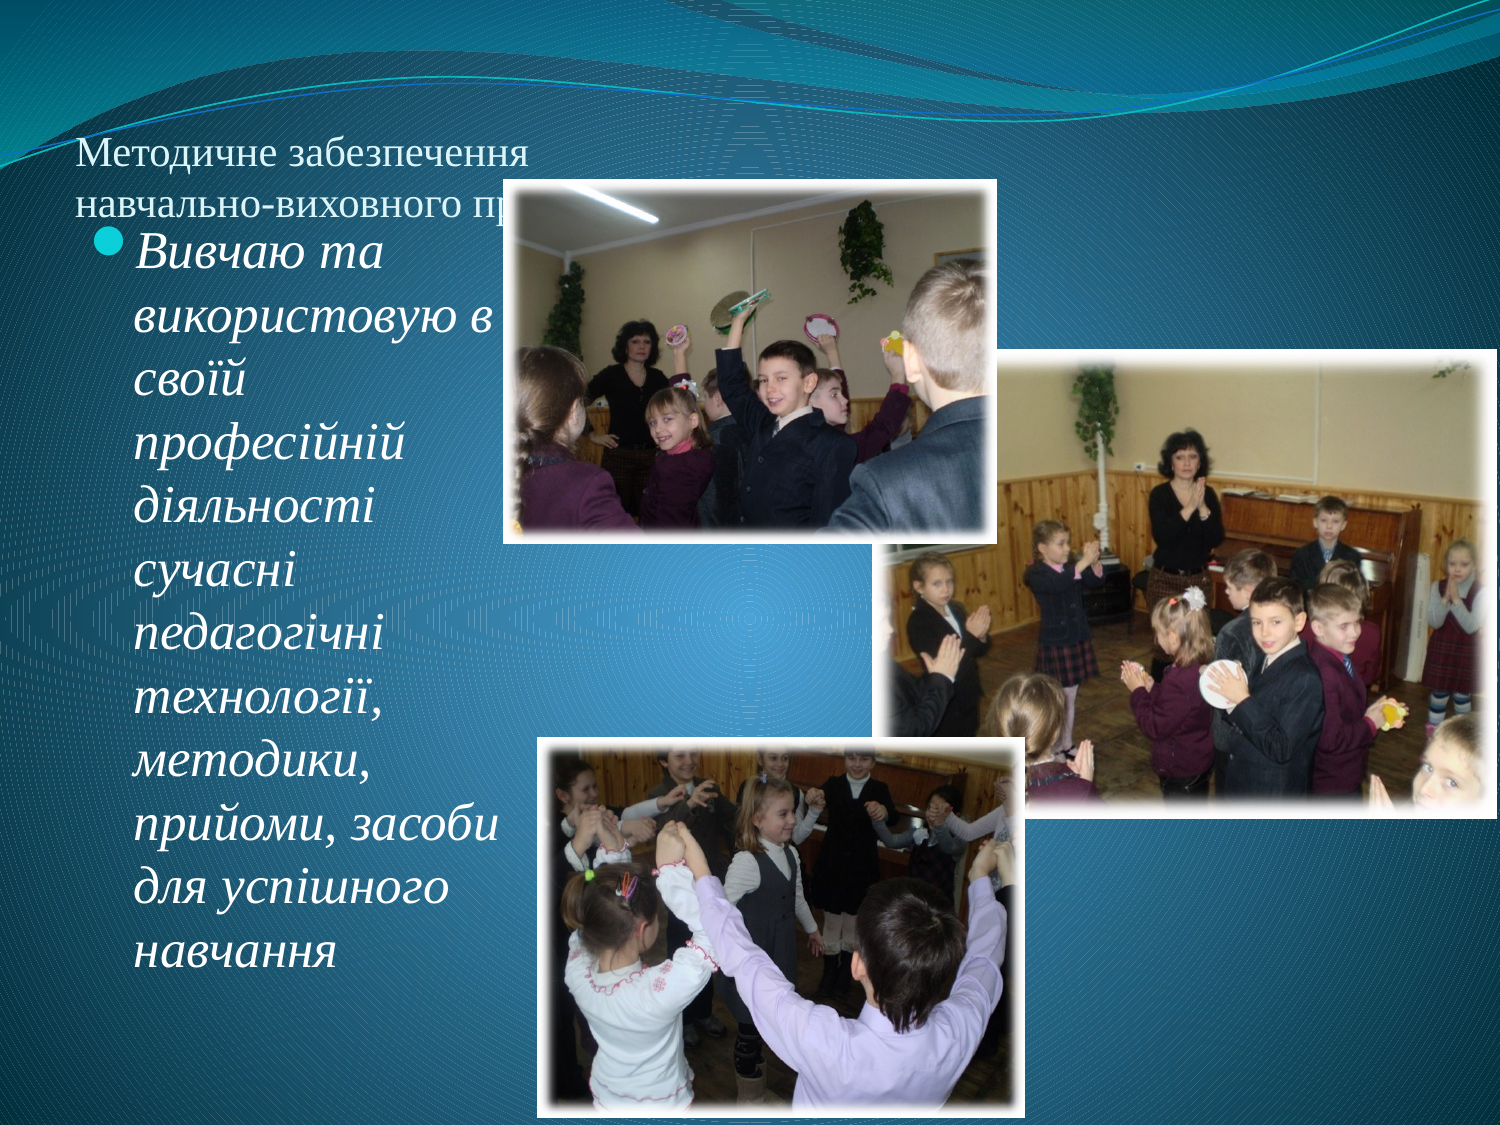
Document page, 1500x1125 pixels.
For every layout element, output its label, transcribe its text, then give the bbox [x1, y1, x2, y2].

list Вивчаю та використовую в своїй професійній діяльності сучасні педагогічні технології, методики, прийоми, засоби для успішного навчання [75, 208, 526, 1038]
picture [537, 349, 1498, 1118]
title Методичне забезпечення навчально-виховного процесу [75, 115, 1425, 303]
picture [502, 179, 997, 544]
